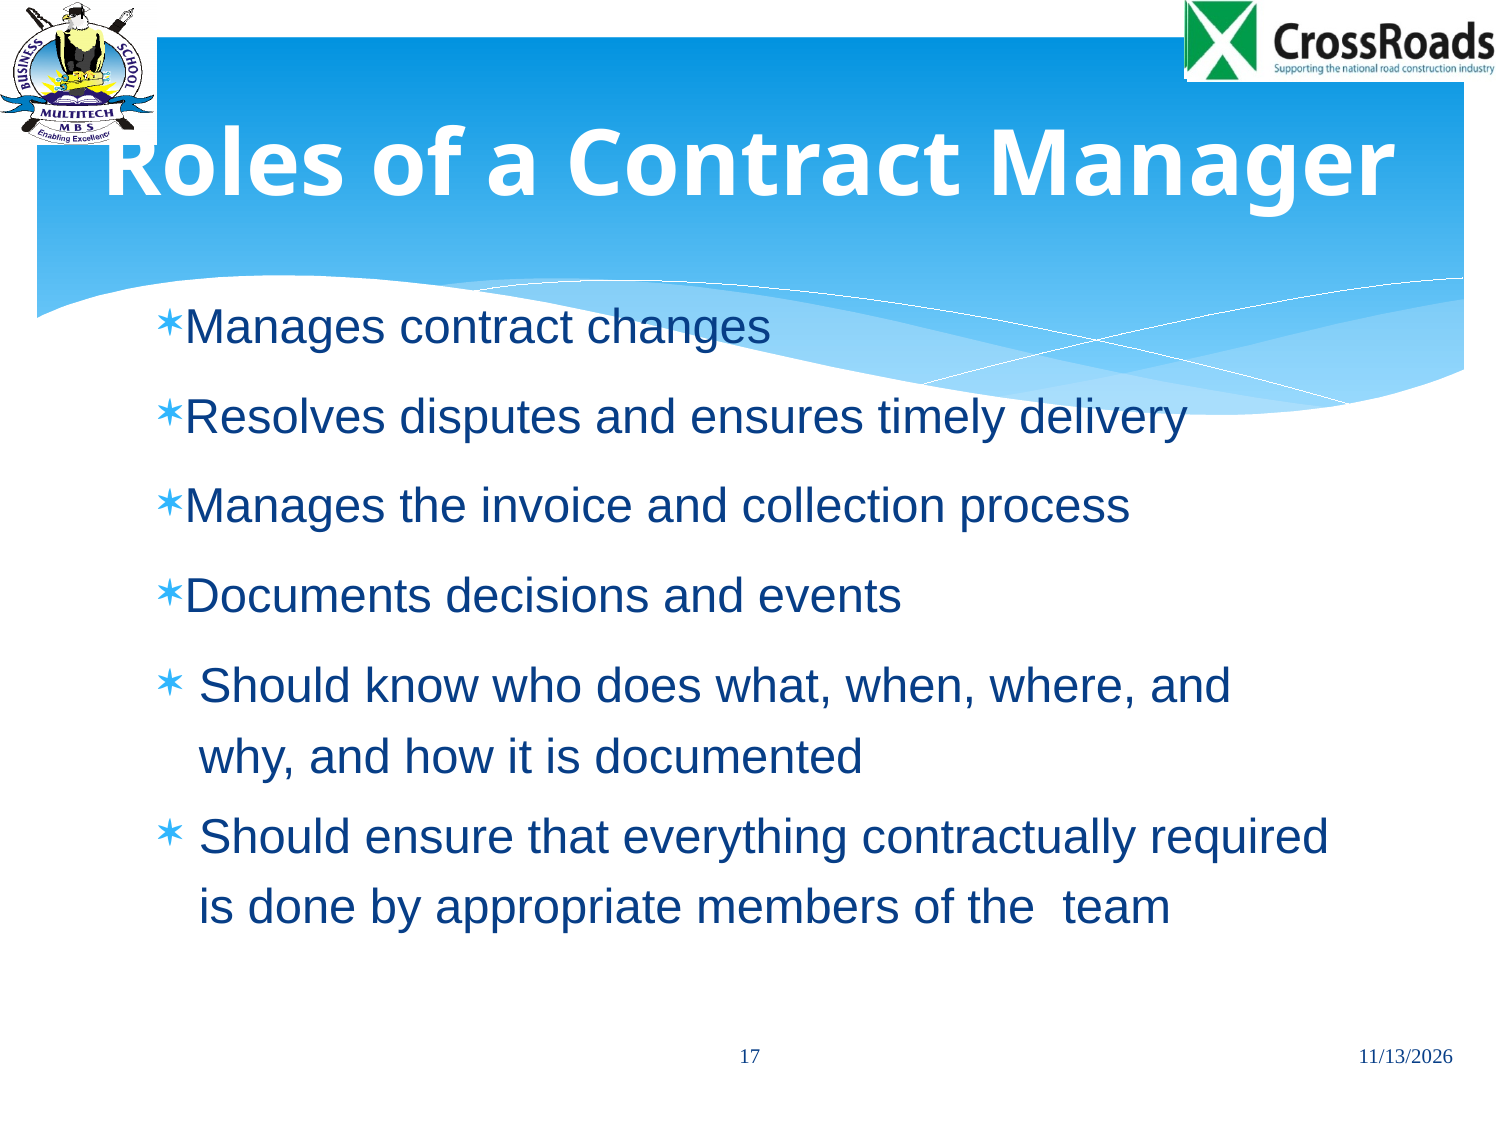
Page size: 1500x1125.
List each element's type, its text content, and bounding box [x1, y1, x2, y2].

title Roles of a Contract Manager [75, 55, 1425, 261]
slide_number 17 [654, 1025, 846, 1086]
picture [1184, 0, 1496, 82]
list Manages contract changes Resolves disputes and ensures timely delivery Manages the invoice and collection process Documents decisions and events Should know who does what, when, where, and why, and how it is documented Should ensure that everything contractually required is done by appropriate members of the team [143, 275, 1359, 1005]
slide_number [847, 1025, 1469, 1086]
